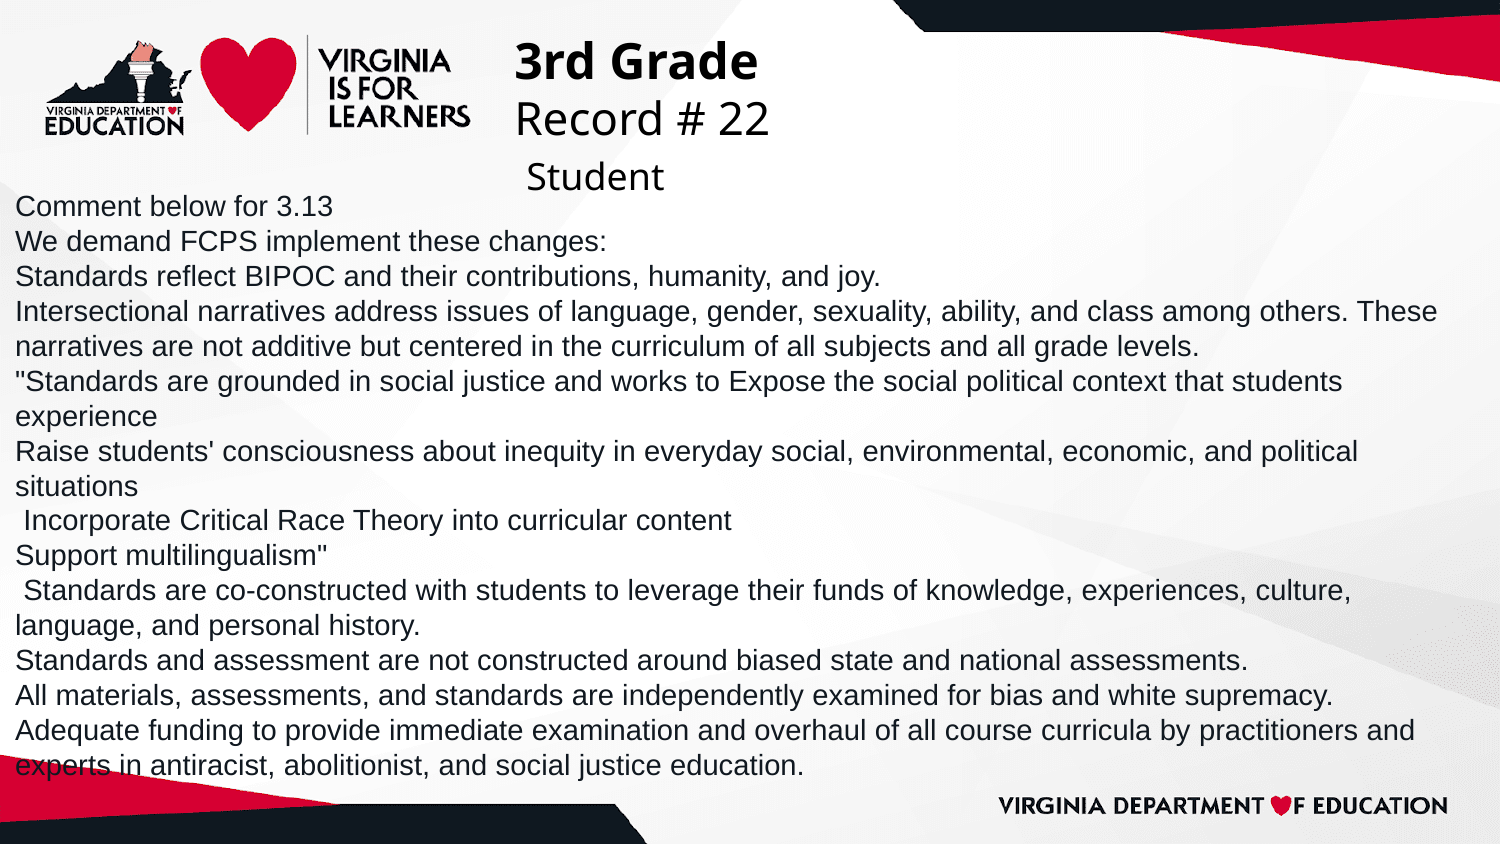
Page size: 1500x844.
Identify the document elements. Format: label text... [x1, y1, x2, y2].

picture [0, 763, 1500, 844]
subtitle Comment below for 3.13 We demand FCPS implement these changes: Standards reflect BIPOC and their contributions, humanity, and joy. Intersectional narratives address issues of language, gender, sexuality, ability, and class among others. These narratives are not additive but centered in the curriculum of all subjects and all grade levels. "Standards are grounded in social justice and works to Expose the social political context that students experience Raise students' consciousness about inequity in everyday social, environmental, economic, and political situations Incorporate Critical Race Theory into curricular content Support multilingualism" Standards are co-constructed with students to leverage their funds of knowledge, experiences, culture, language, and personal history. Standards and assessment are not constructed around biased state and national assessments. All materials, assessments, and standards are independently examined for bias and white supremacy. Adequate funding to provide immediate examination and overhaul of all course curricula by practitioners and experts in antiracist, abolitionist, and social justice education. [0, 172, 1500, 763]
title 3rd Grade Record # 22 Student [499, 49, 1447, 172]
picture [0, 0, 1500, 172]
